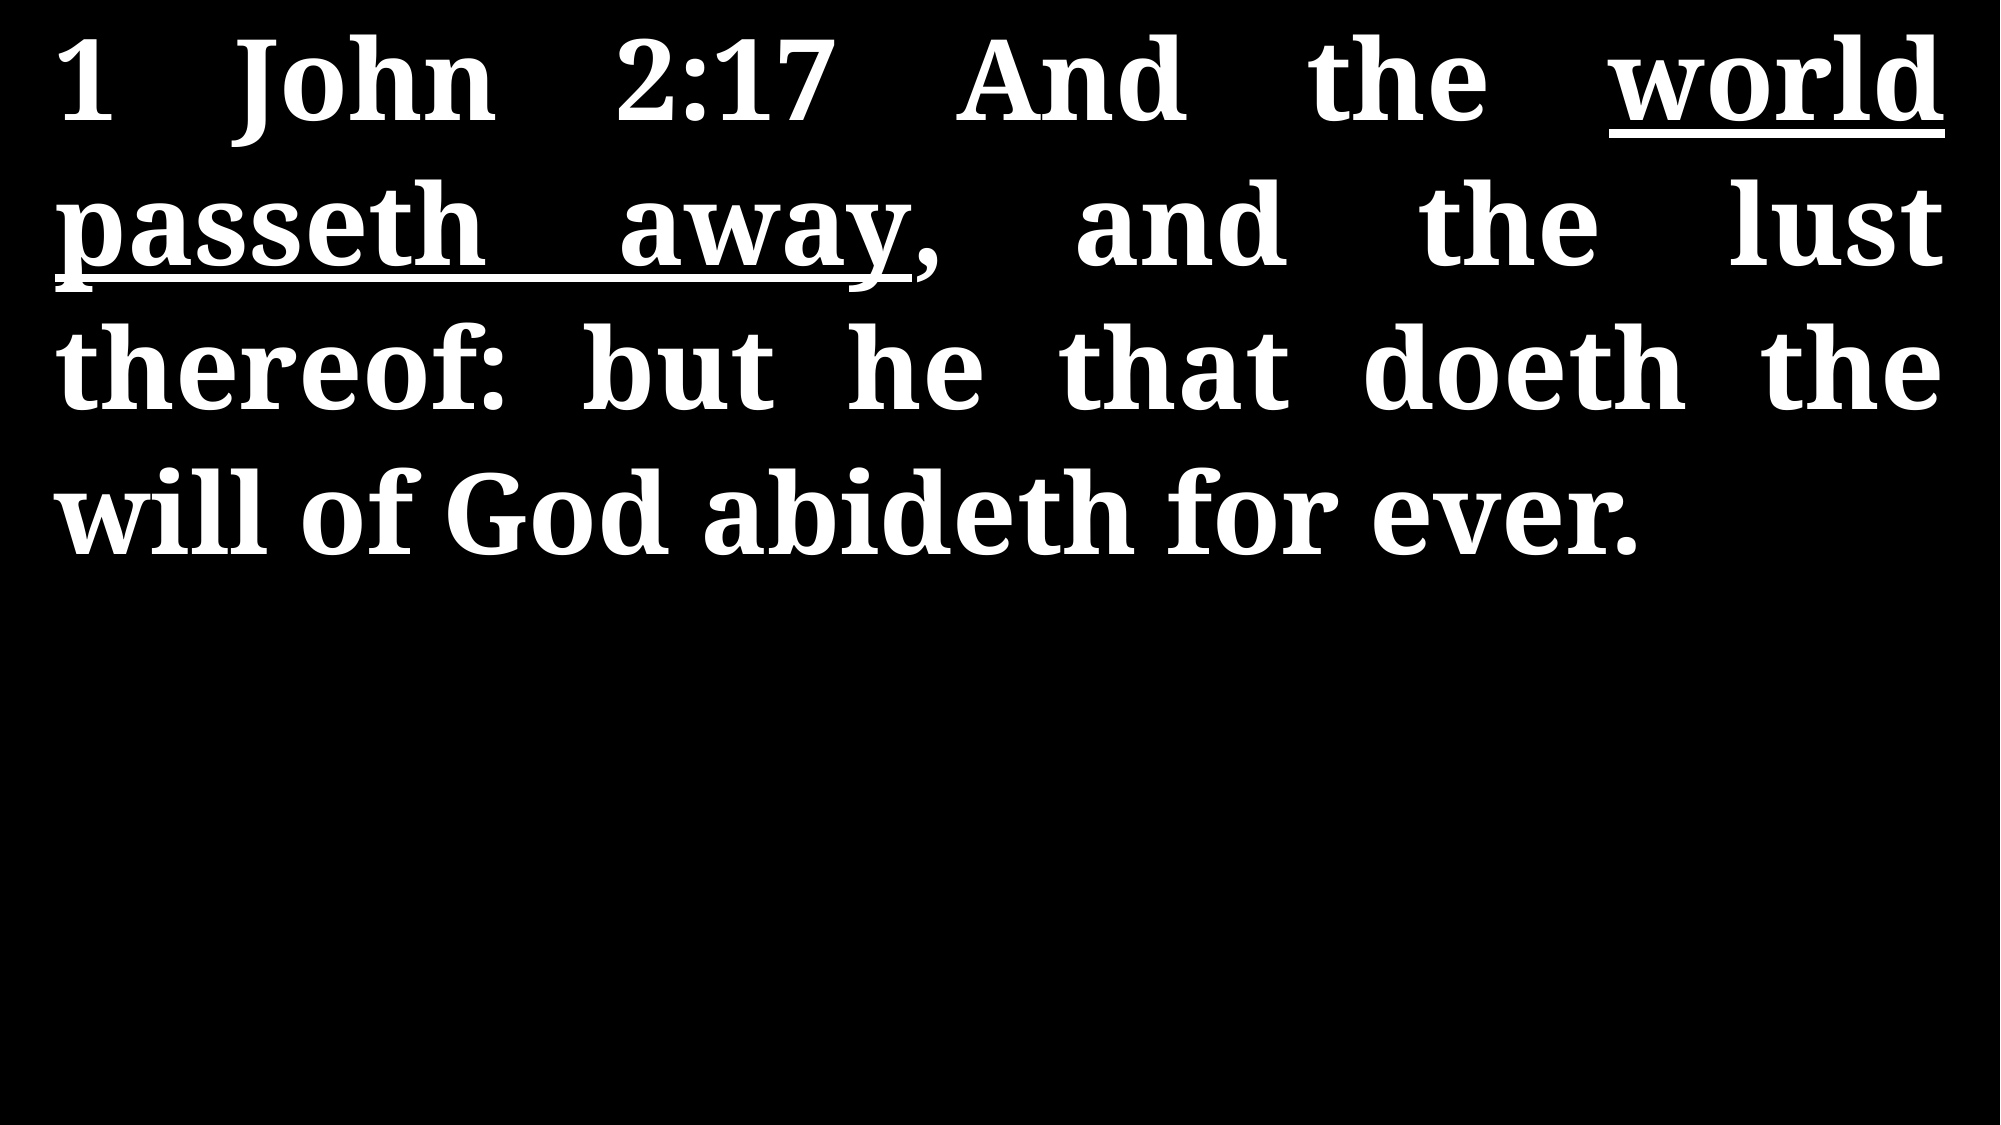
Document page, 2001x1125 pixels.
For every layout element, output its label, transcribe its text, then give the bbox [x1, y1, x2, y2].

text_box 1 John 2:17 And the world passeth away, and the lust thereof: but he that doeth the will of God abideth for ever. [39, 0, 1961, 585]
